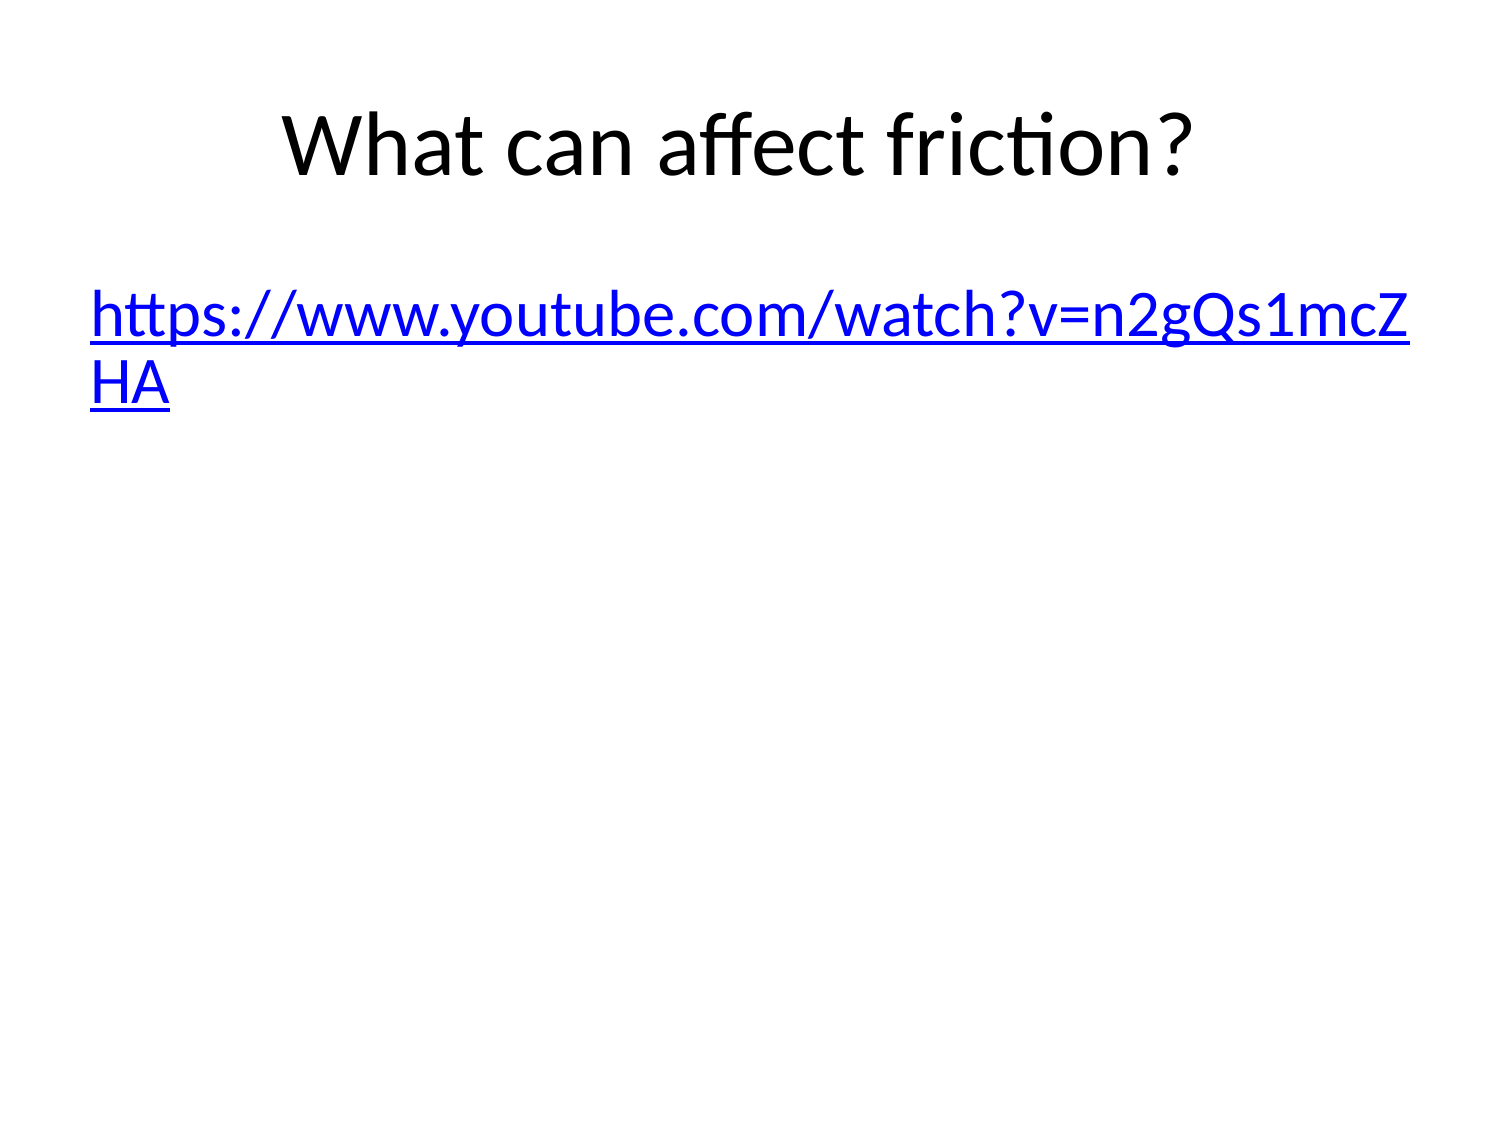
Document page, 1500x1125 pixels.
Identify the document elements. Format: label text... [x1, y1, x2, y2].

list https://www.youtube.com/watch?v=n2gQs1mcZHA [75, 262, 1425, 1005]
title What can affect friction? [75, 45, 1425, 233]
